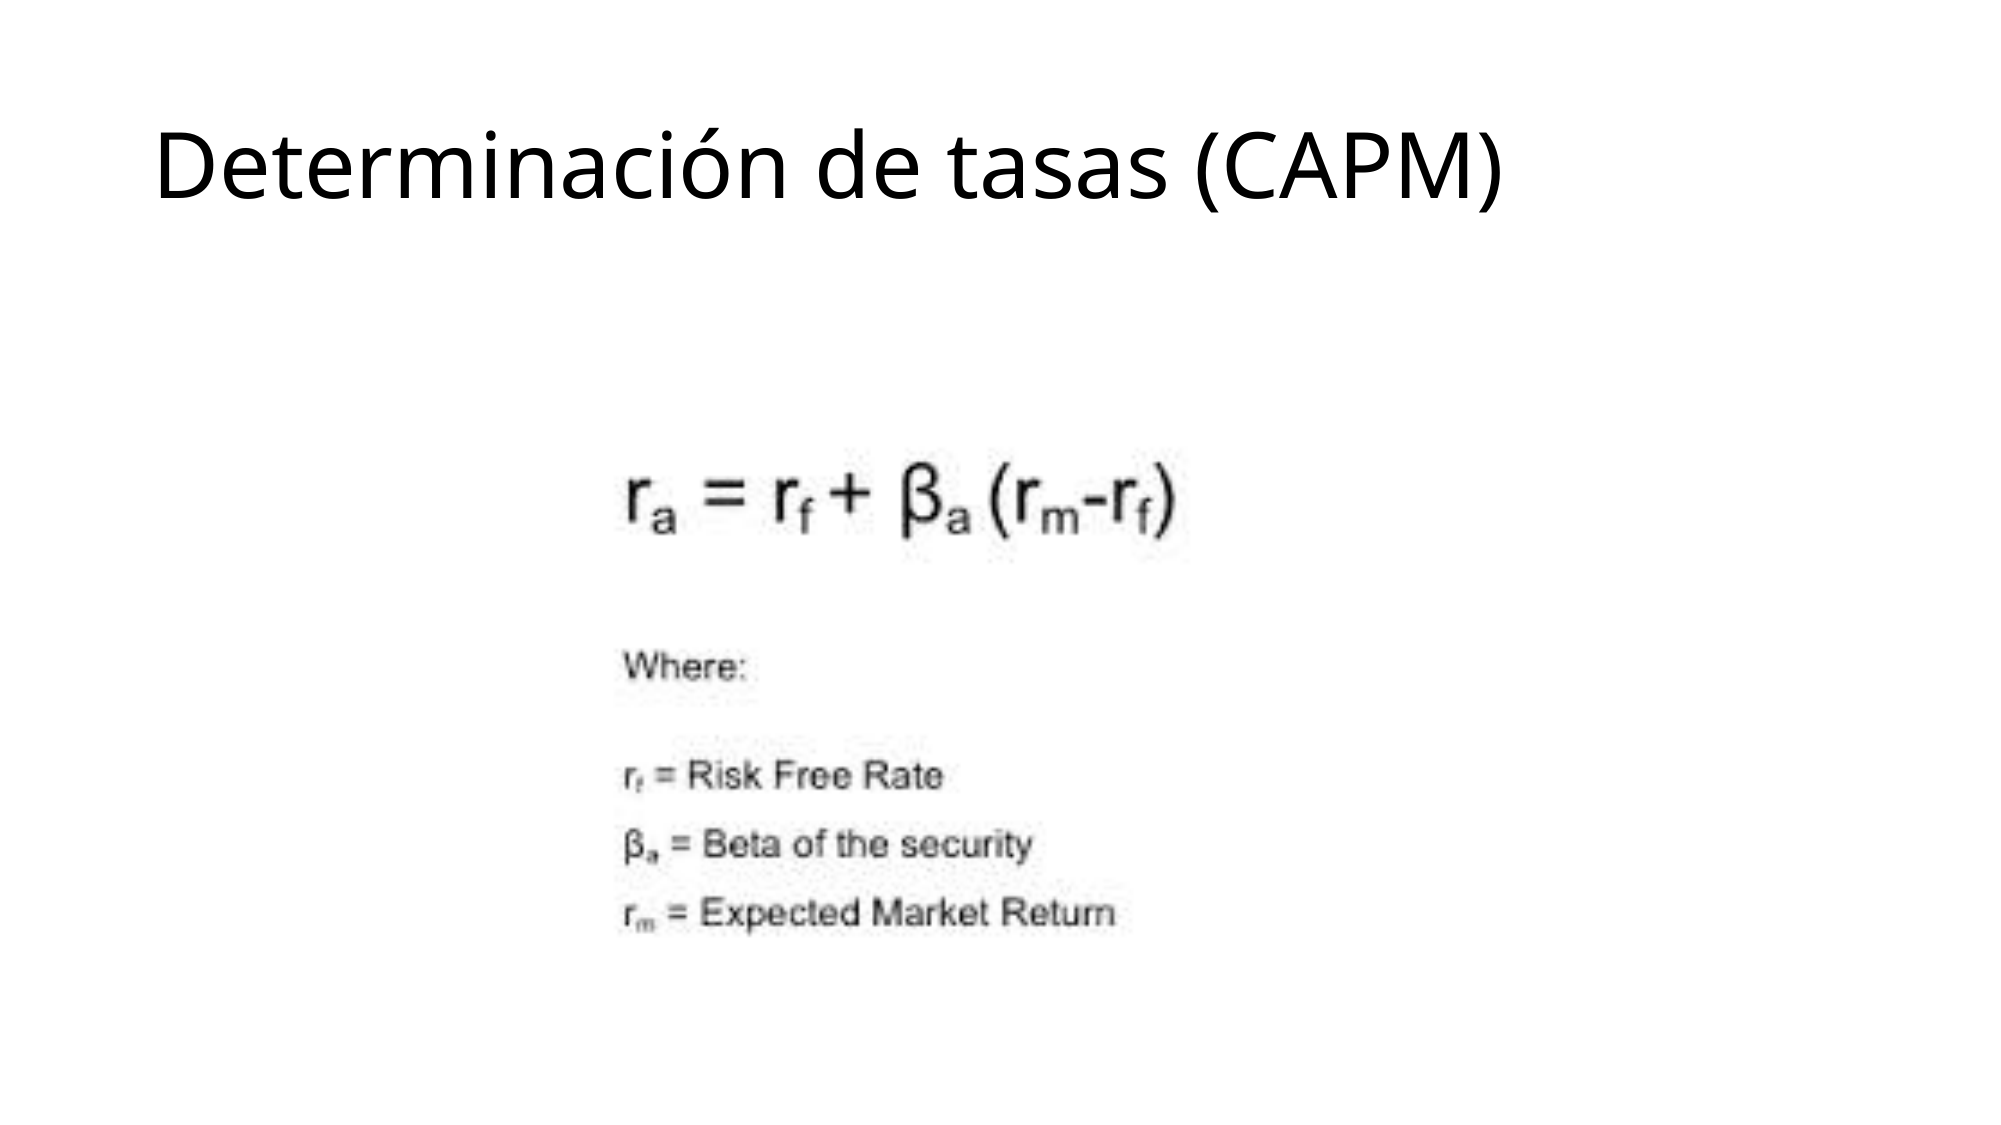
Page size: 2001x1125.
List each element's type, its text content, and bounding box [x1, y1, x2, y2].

title Determinación de tasas (CAPM) [137, 59, 1863, 278]
picture [501, 277, 1320, 1013]
